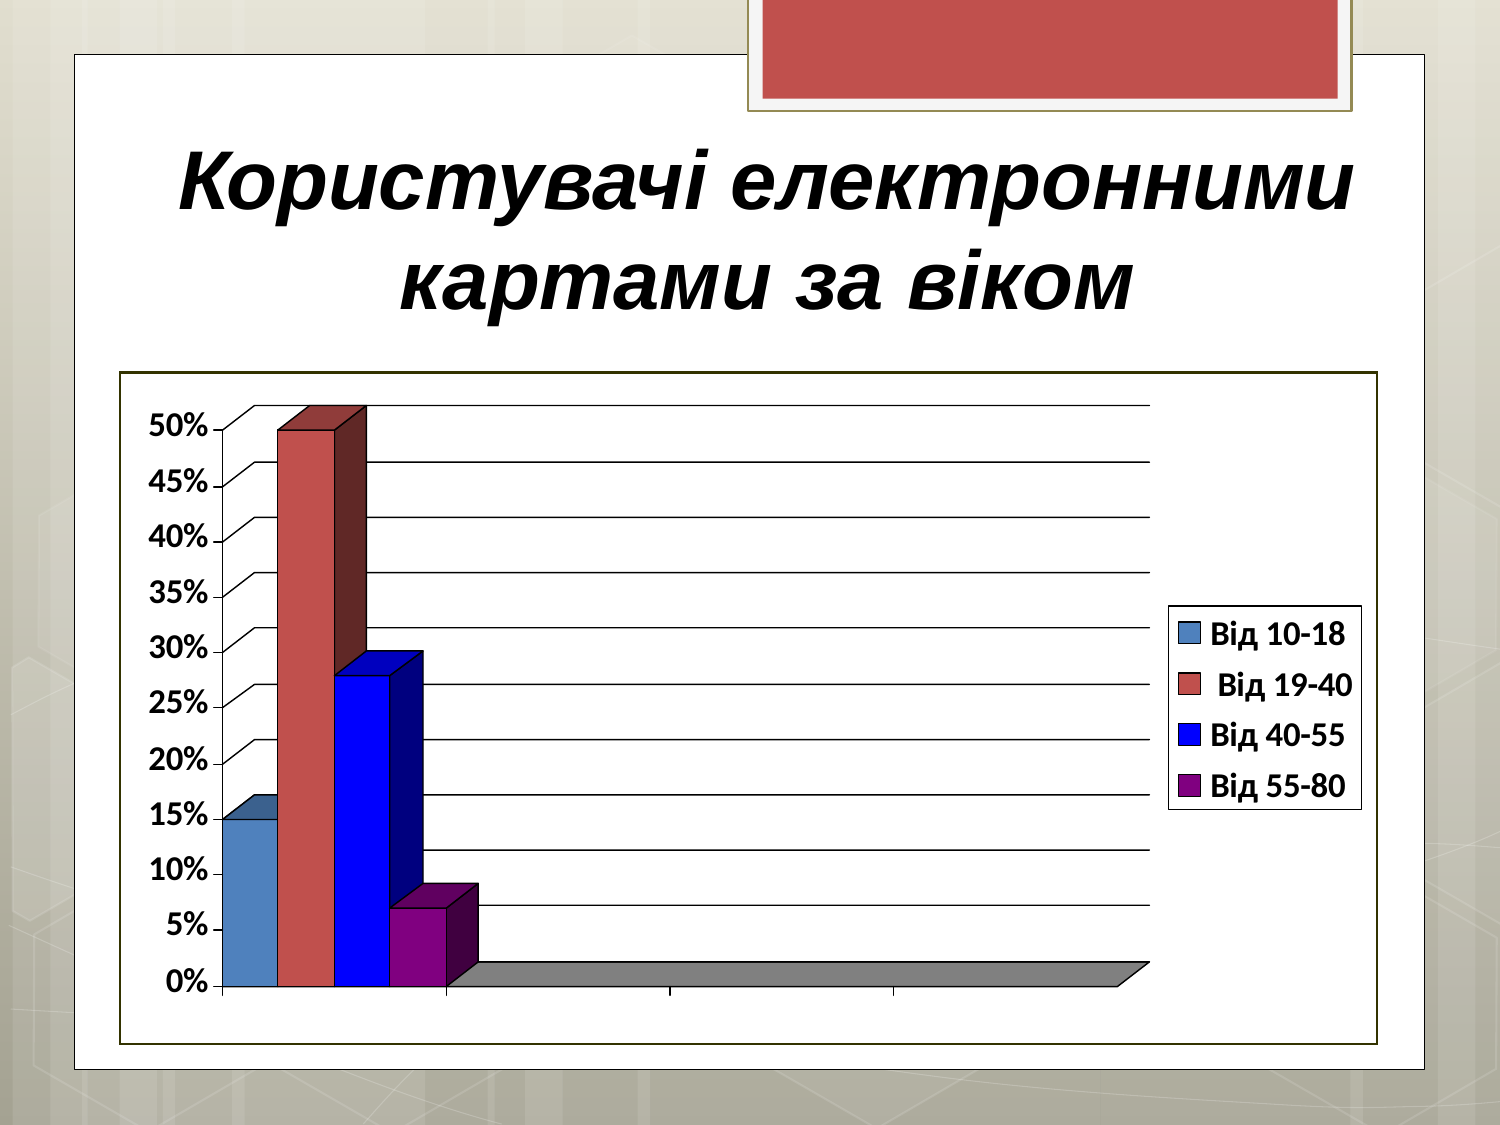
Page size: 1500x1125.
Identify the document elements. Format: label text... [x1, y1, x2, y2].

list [120, 373, 1377, 1044]
title Користувачі електронними картами за віком [17, 54, 1500, 334]
